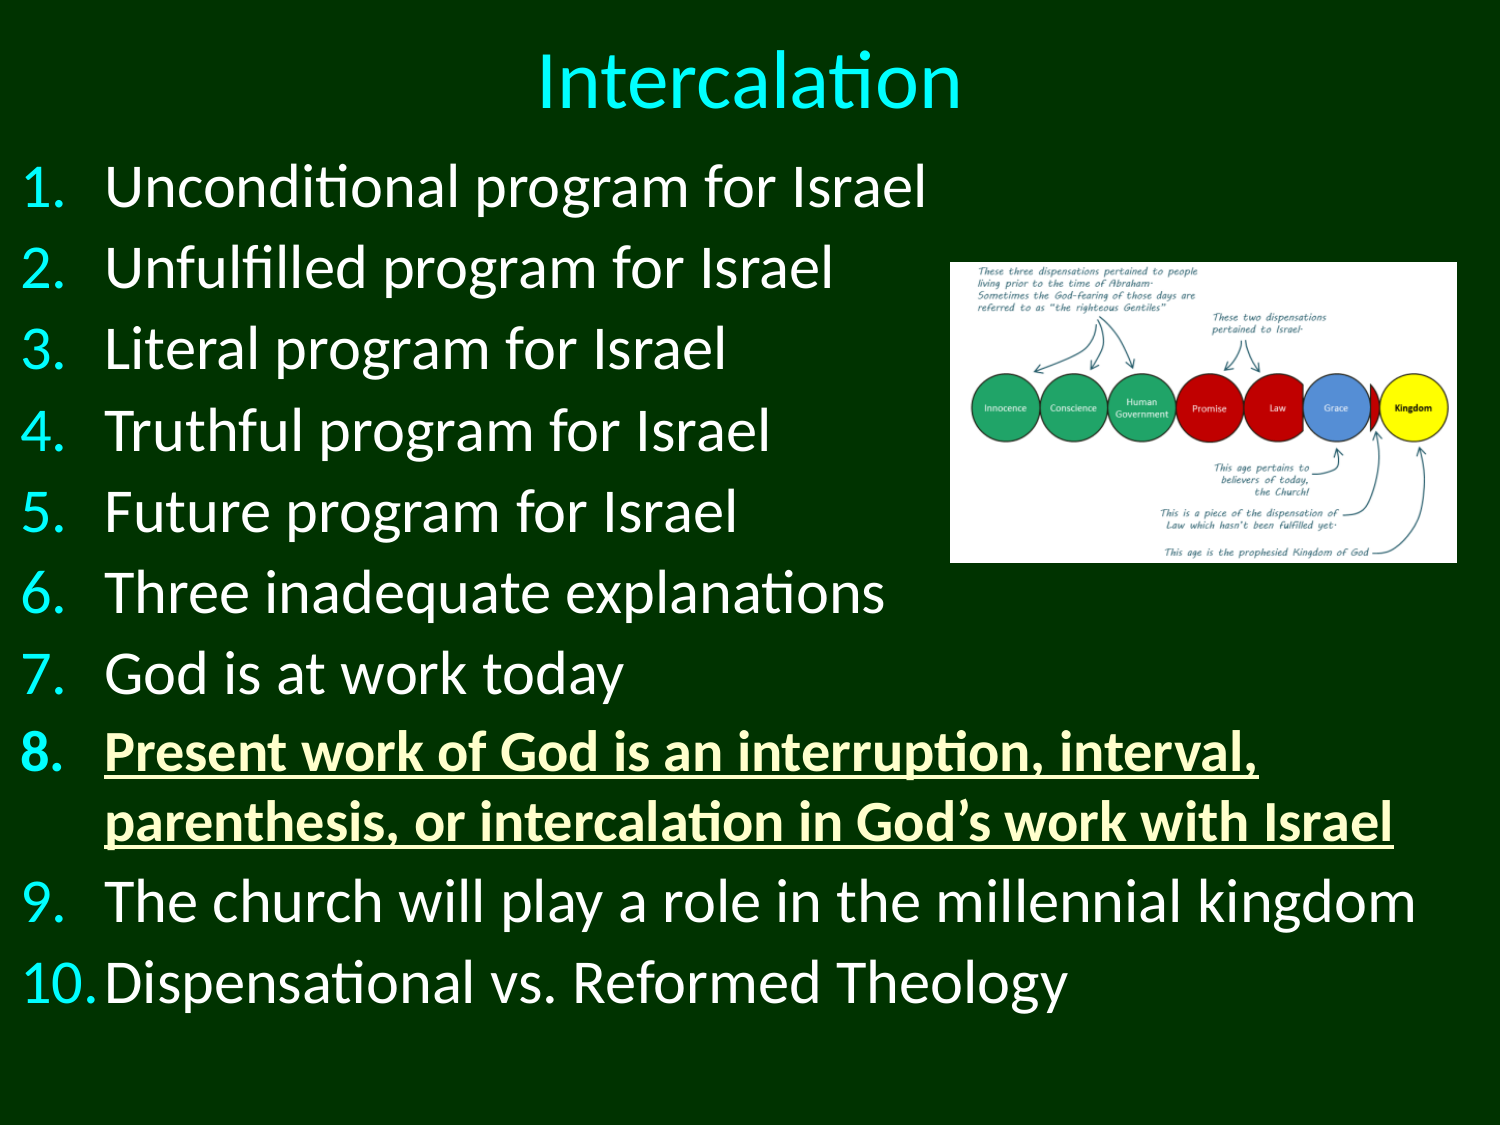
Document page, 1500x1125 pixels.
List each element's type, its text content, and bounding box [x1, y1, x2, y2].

picture [949, 262, 1458, 563]
title Intercalation [112, 12, 1388, 137]
list Unconditional program for Israel Unfulfilled program for Israel Literal program for Israel Truthful program for Israel Future program for Israel Three inadequate explanations God is at work today Present work of God is an interruption, interval, parenthesis, or intercalation in God’s work with Israel The church will play a role in the millennial kingdom Dispensational vs. Reformed Theology [4, 137, 1500, 945]
